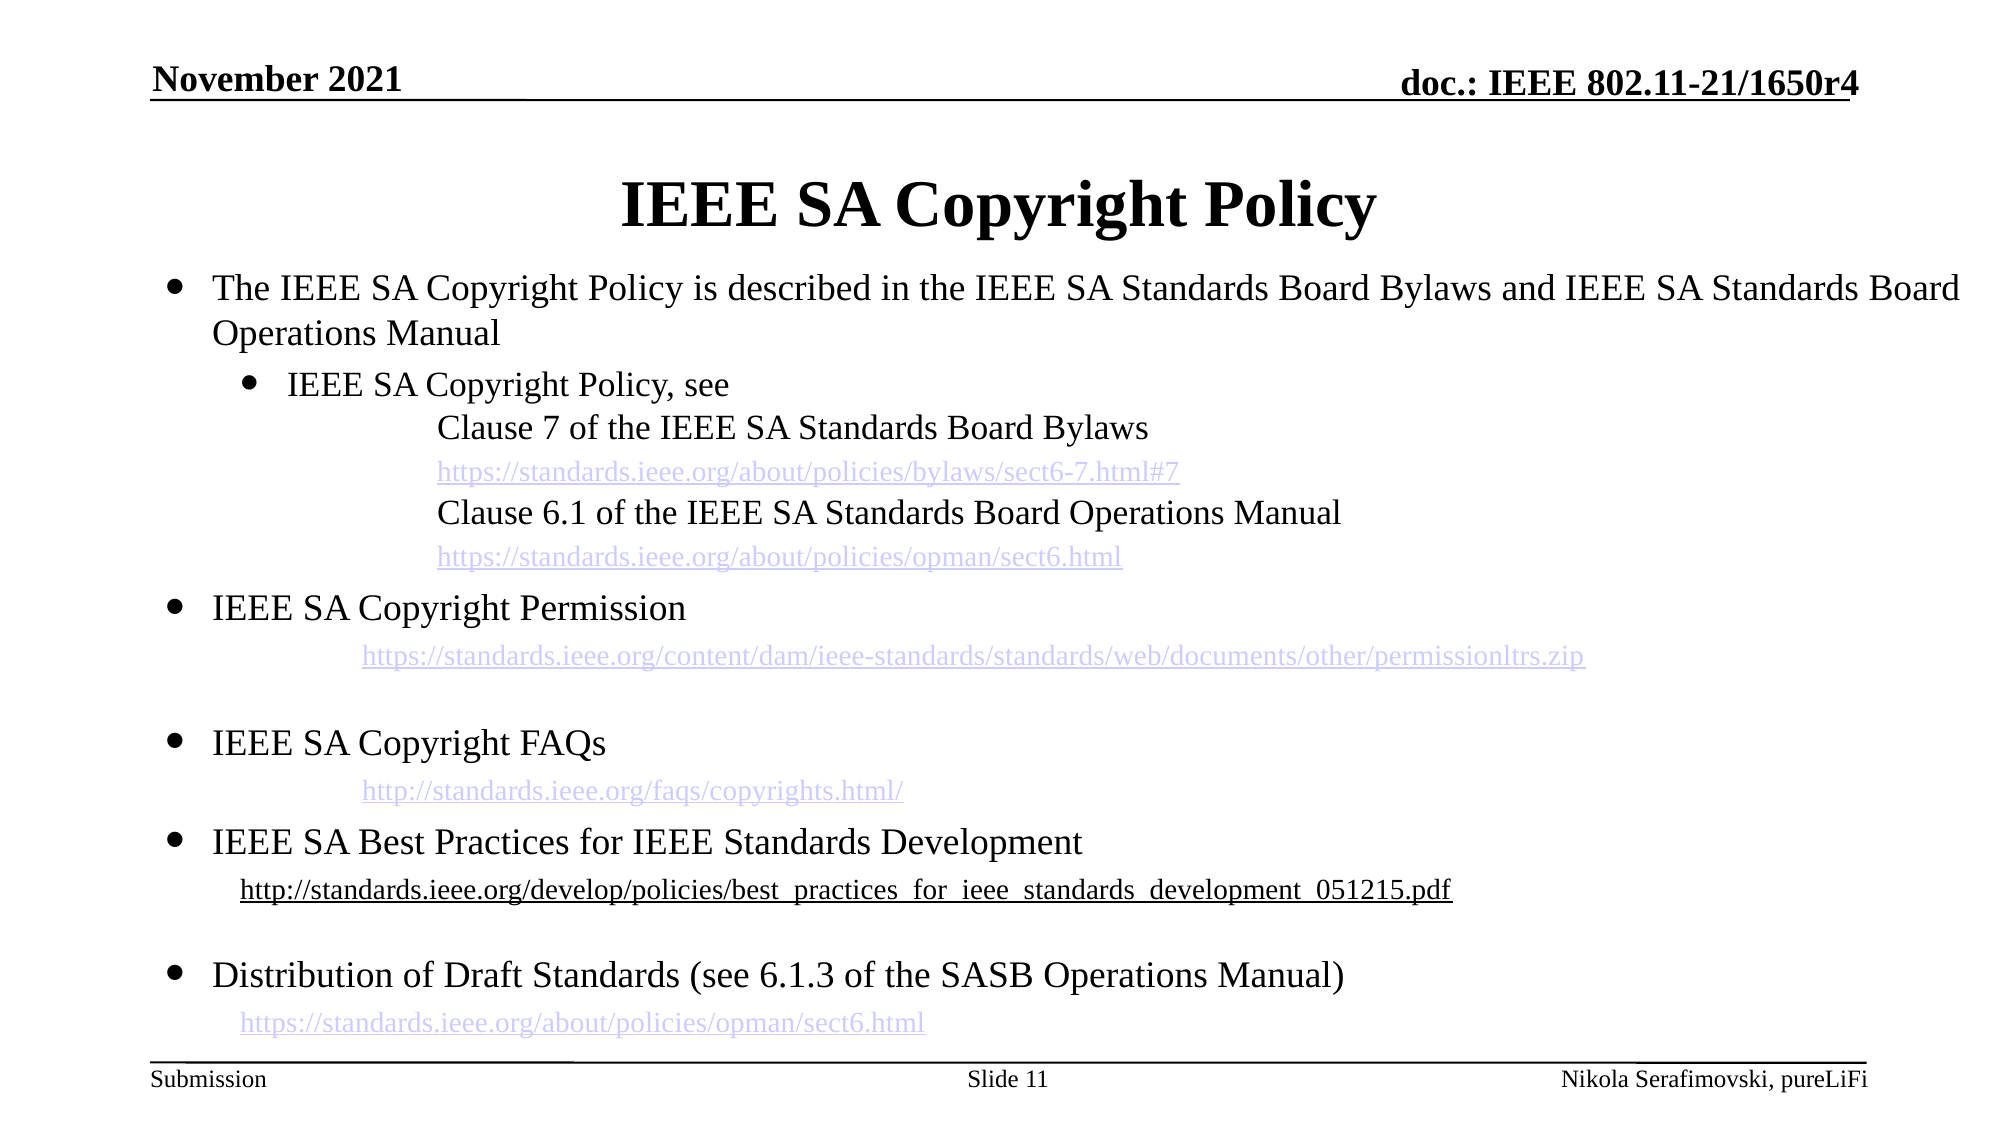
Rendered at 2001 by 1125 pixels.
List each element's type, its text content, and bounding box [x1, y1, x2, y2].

slide_number Slide 11 [950, 1061, 1067, 1123]
list The IEEE SA Copyright Policy is described in the IEEE SA Standards Board Bylaws and IEEE SA Standards Board Operations Manual IEEE SA Copyright Policy, see Clause 7 of the IEEE SA Standards Board Bylaws https://standards.ieee.org/about/policies/bylaws/sect6-7.html#7 Clause 6.1 of the IEEE SA Standards Board Operations Manual https://standards.ieee.org/about/policies/opman/sect6.html IEEE SA Copyright Permission https://standards.ieee.org/content/dam/ieee-standards/standards/web/documents/other/permissionltrs.zip IEEE SA Copyright FAQs http://standards.ieee.org/faqs/copyrights.html/ IEEE SA Best Practices for IEEE Standards Development http://standards.ieee.org/develop/policies/best_practices_for_ieee_standards_development_051215.pdf Distribution of Draft Standards (see 6.1.3 of the SASB Operations Manual) https://standards.ieee.org/about/policies/opman/sect6.html [0, 255, 1981, 954]
title IEEE SA Copyright Policy [149, 112, 1850, 255]
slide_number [152, 54, 563, 100]
footer Nikola Serafimovski, pureLiFi [1171, 1061, 1869, 1093]
